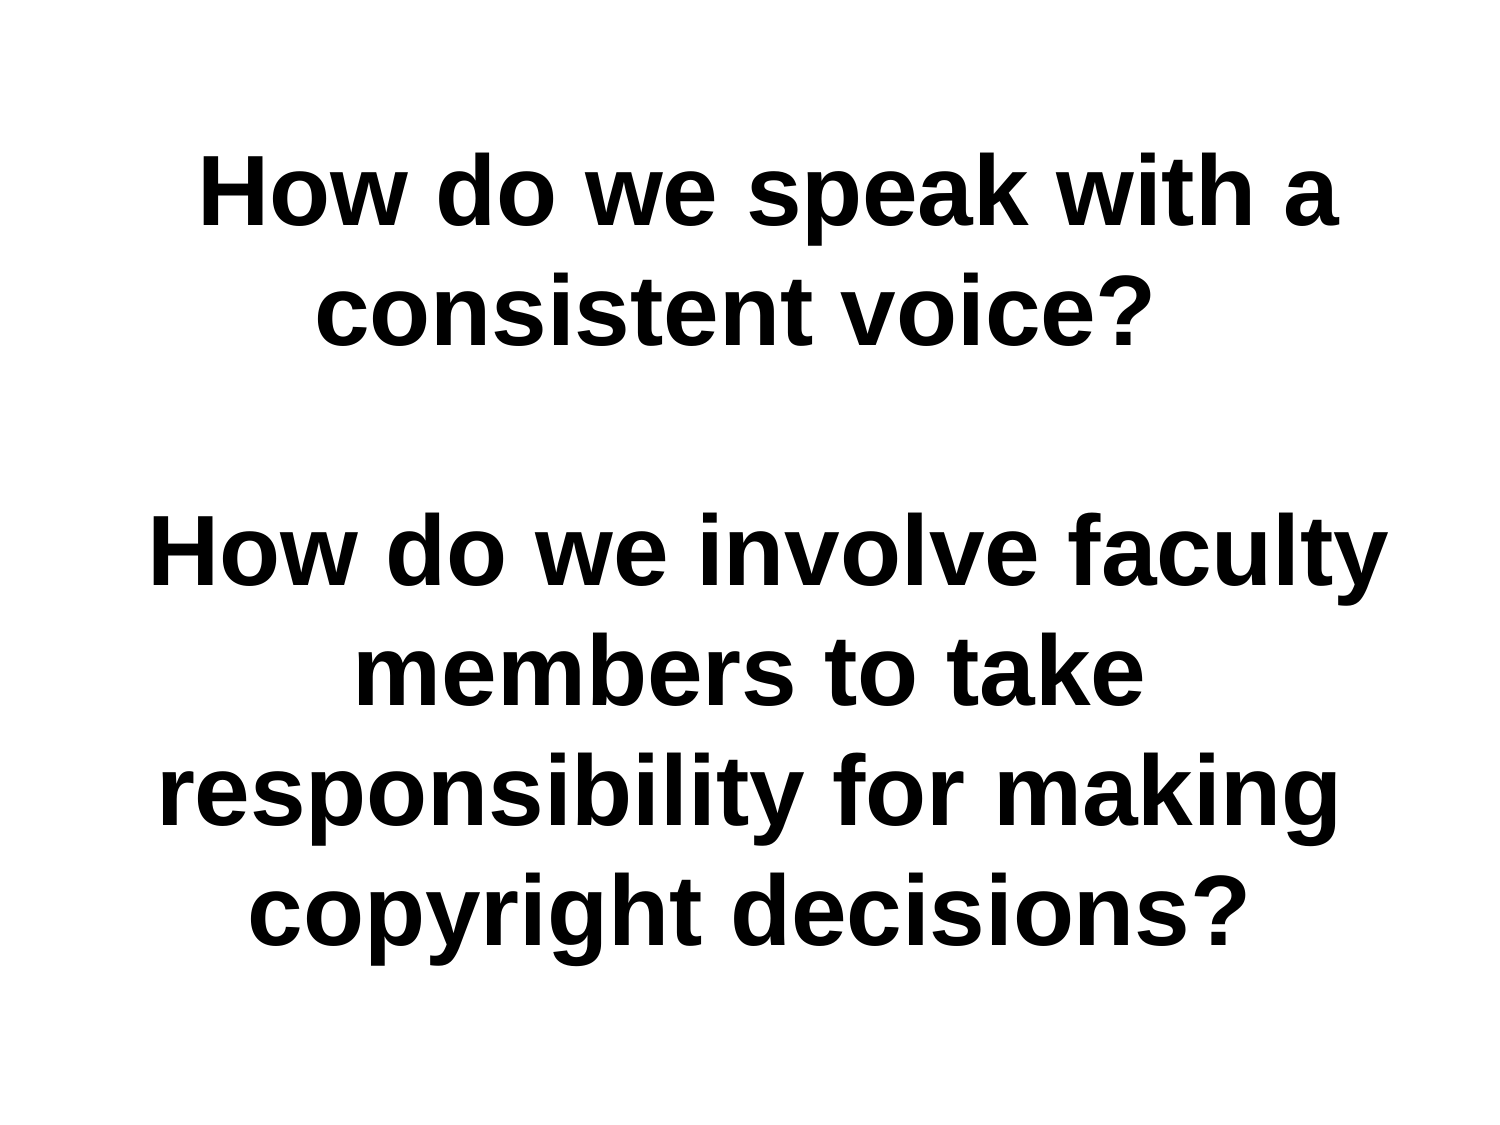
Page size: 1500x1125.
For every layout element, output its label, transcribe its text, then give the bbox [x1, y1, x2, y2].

title How do we speak with a consistent voice? How do we involve faculty members to take responsibility for making copyright decisions? [75, 444, 1425, 981]
